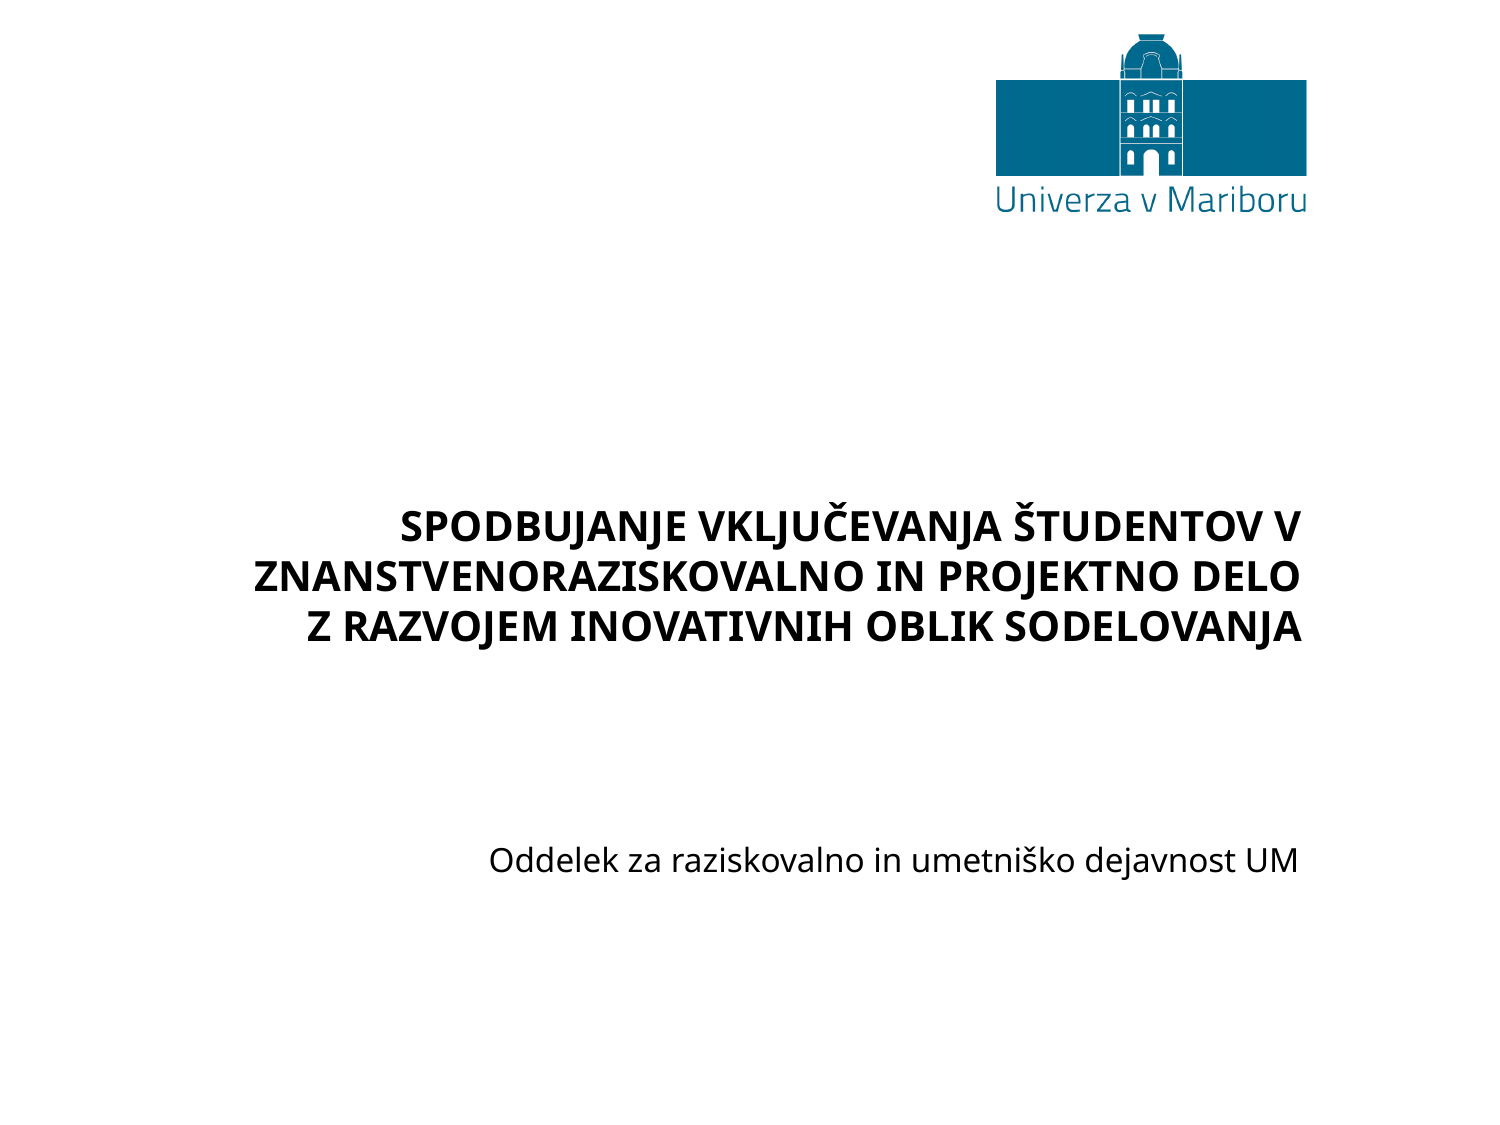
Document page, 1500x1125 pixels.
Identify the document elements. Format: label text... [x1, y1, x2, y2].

picture [986, 27, 1317, 216]
subtitle Oddelek za raziskovalno in umetniško dejavnost UM [218, 692, 1316, 976]
title SPODBUJANJE VKLJUČEVANJA ŠTUDENTOV V ZNANSTVENORAZISKOVALNO IN PROJEKTNO DELO Z RAZVOJEM INOVATIVNIH OBLIK SODELOVANJA [218, 216, 1317, 657]
